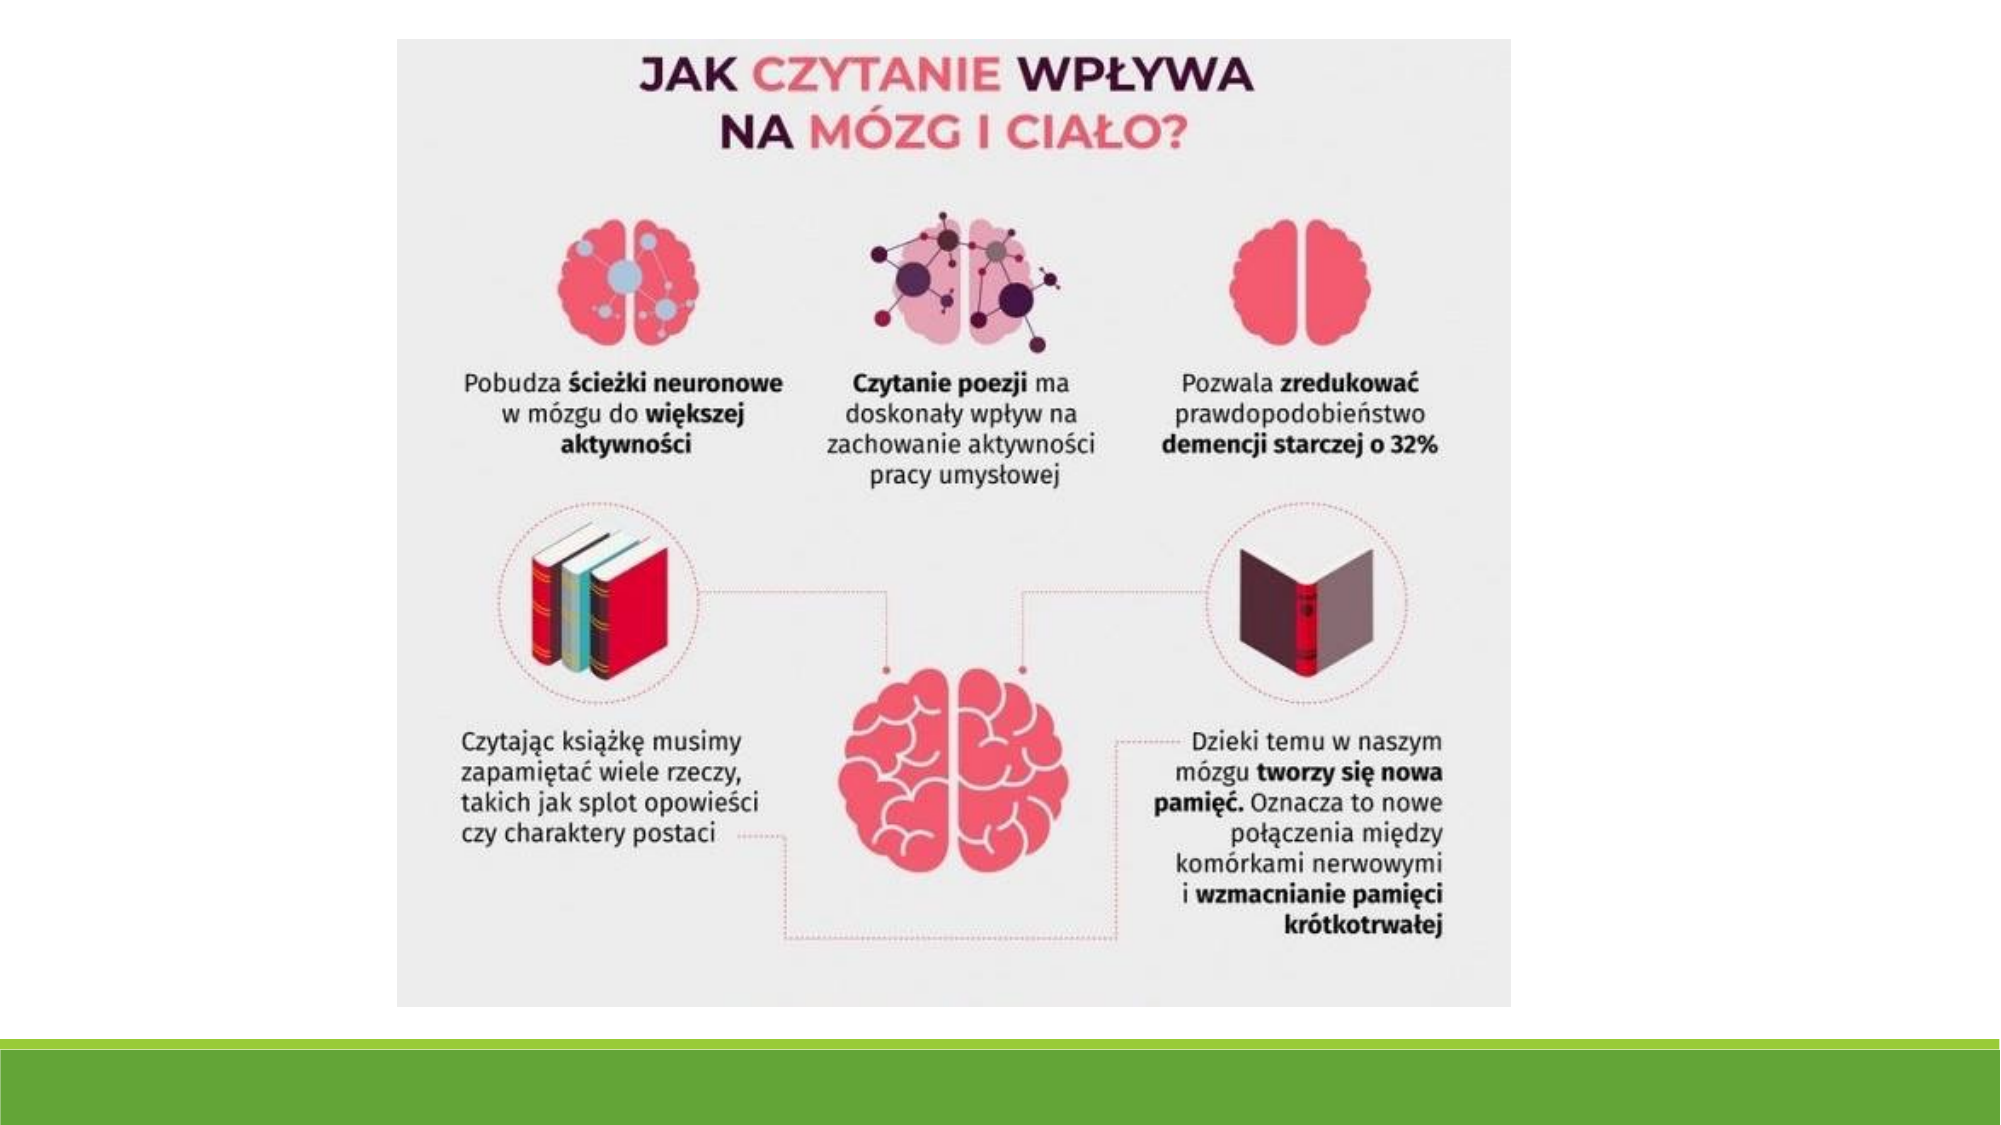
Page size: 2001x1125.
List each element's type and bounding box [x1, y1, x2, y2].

picture [397, 38, 1512, 1007]
